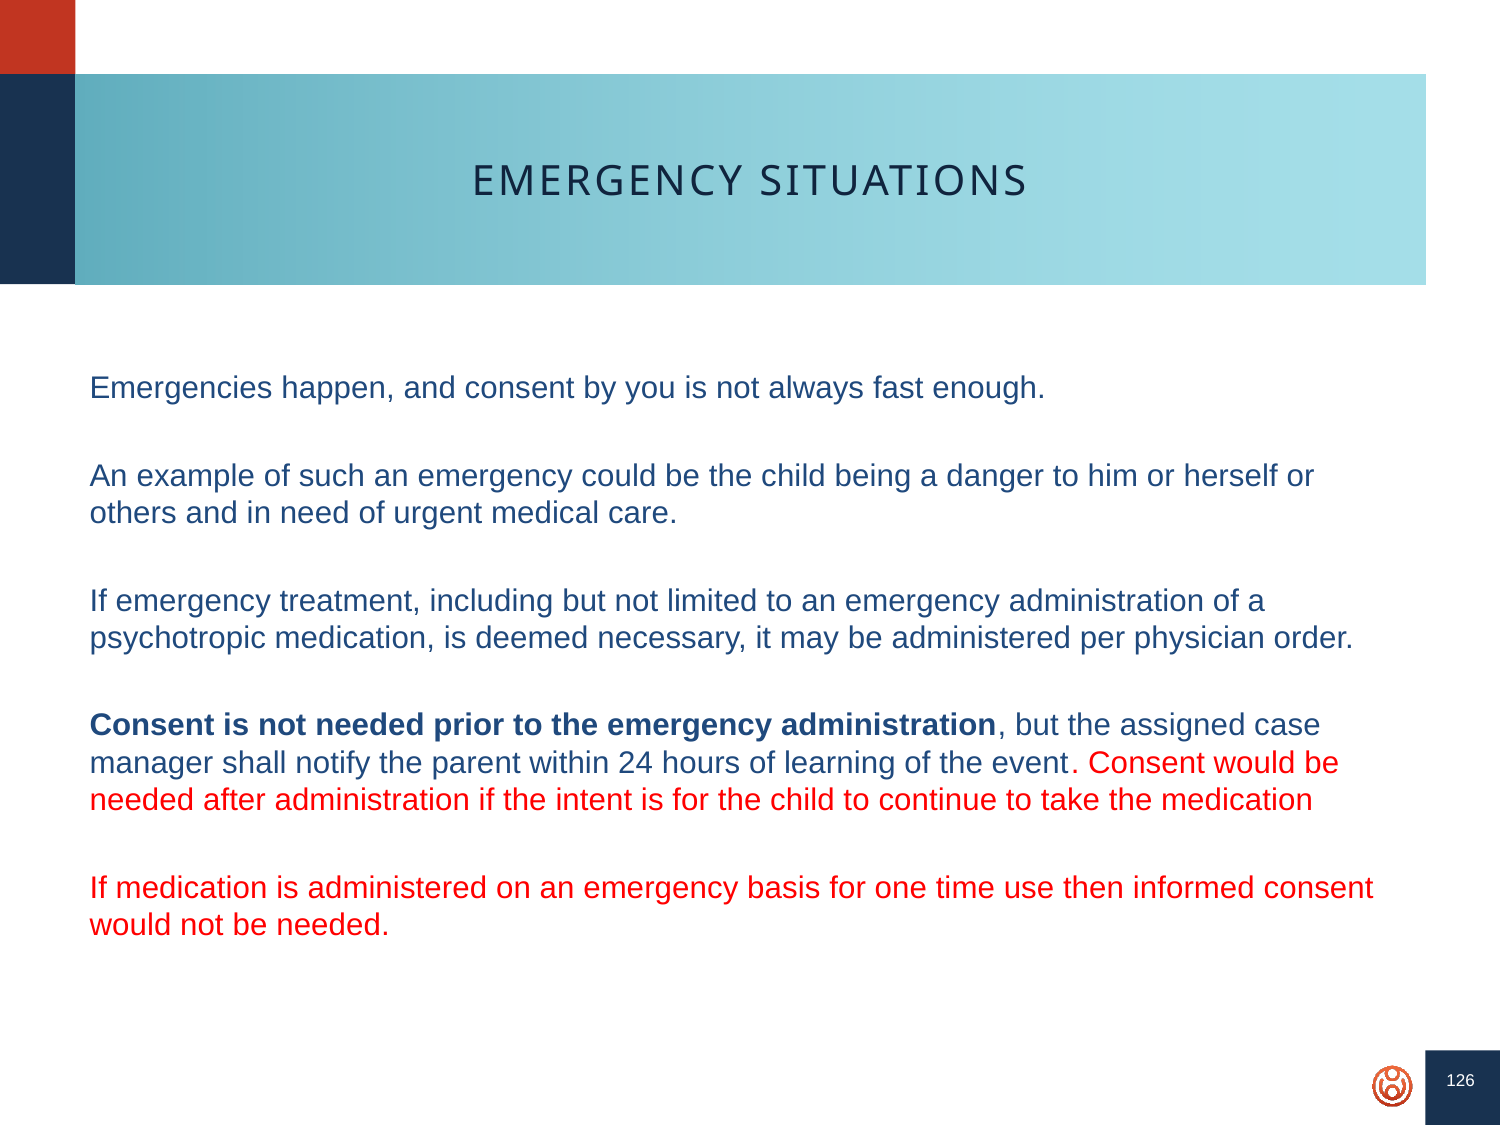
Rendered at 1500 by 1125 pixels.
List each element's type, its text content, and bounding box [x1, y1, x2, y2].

title Emergency Situations [74, 74, 1425, 284]
picture [75, 74, 1426, 285]
list Emergencies happen, and consent by you is not always fast enough. An example of such an emergency could be the child being a danger to him or herself or others and in need of urgent medical care. If emergency treatment, including but not limited to an emergency administration of a psychotropic medication, is deemed necessary, it may be administered per physician order. Consent is not needed prior to the emergency administration, but the assigned case manager shall notify the parent within 24 hours of learning of the event. Consent would be needed after administration if the intent is for the child to continue to take the medication If medication is administered on an emergency basis for one time use then informed consent would not be needed. [74, 316, 1424, 1005]
picture [1371, 1065, 1413, 1107]
slide_number 126 [1433, 1058, 1489, 1101]
